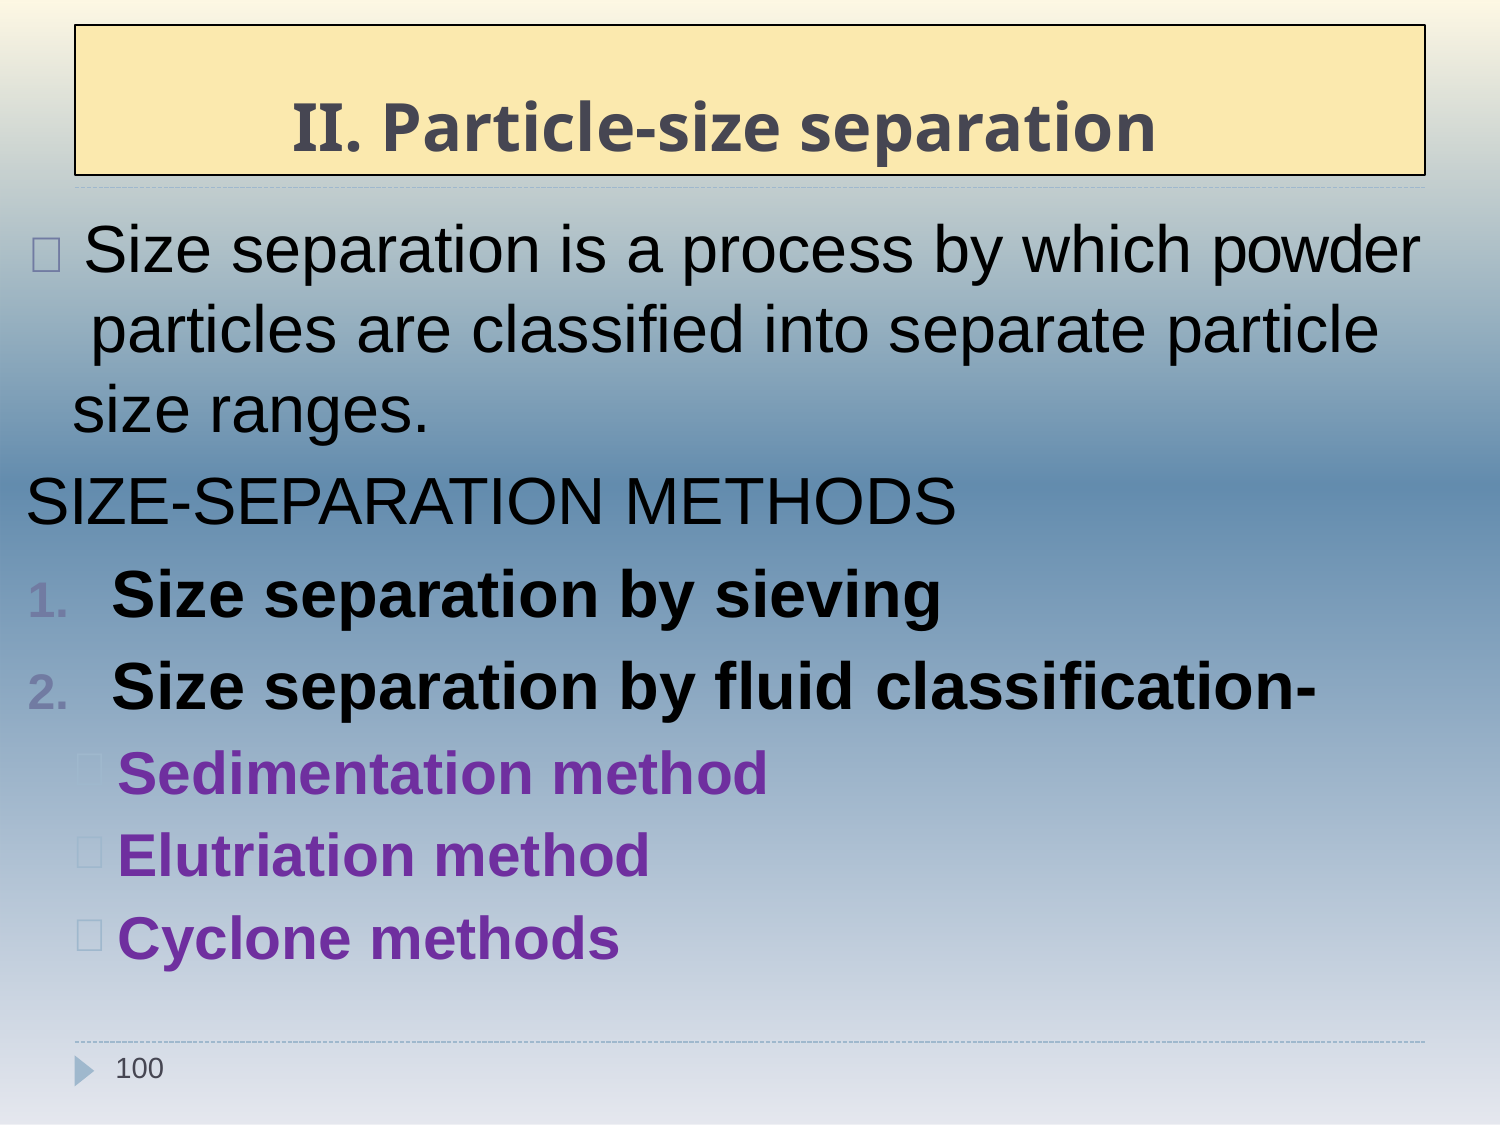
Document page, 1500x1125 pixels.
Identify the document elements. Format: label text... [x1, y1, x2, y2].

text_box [73, 23, 1426, 176]
picture [0, 0, 1500, 1125]
text_box [74, 1055, 95, 1087]
title II. Particle-size separation [75, 183, 1425, 273]
text_box  Size separation is a process by which powder particles are classified into separate particle size ranges. SIZE-SEPARATION METHODS Size separation by sieving Size separation by fluid classification- Sedimentation method Elutriation method Cyclone methods [25, 203, 1422, 972]
slide_number 100 [109, 1050, 171, 1125]
